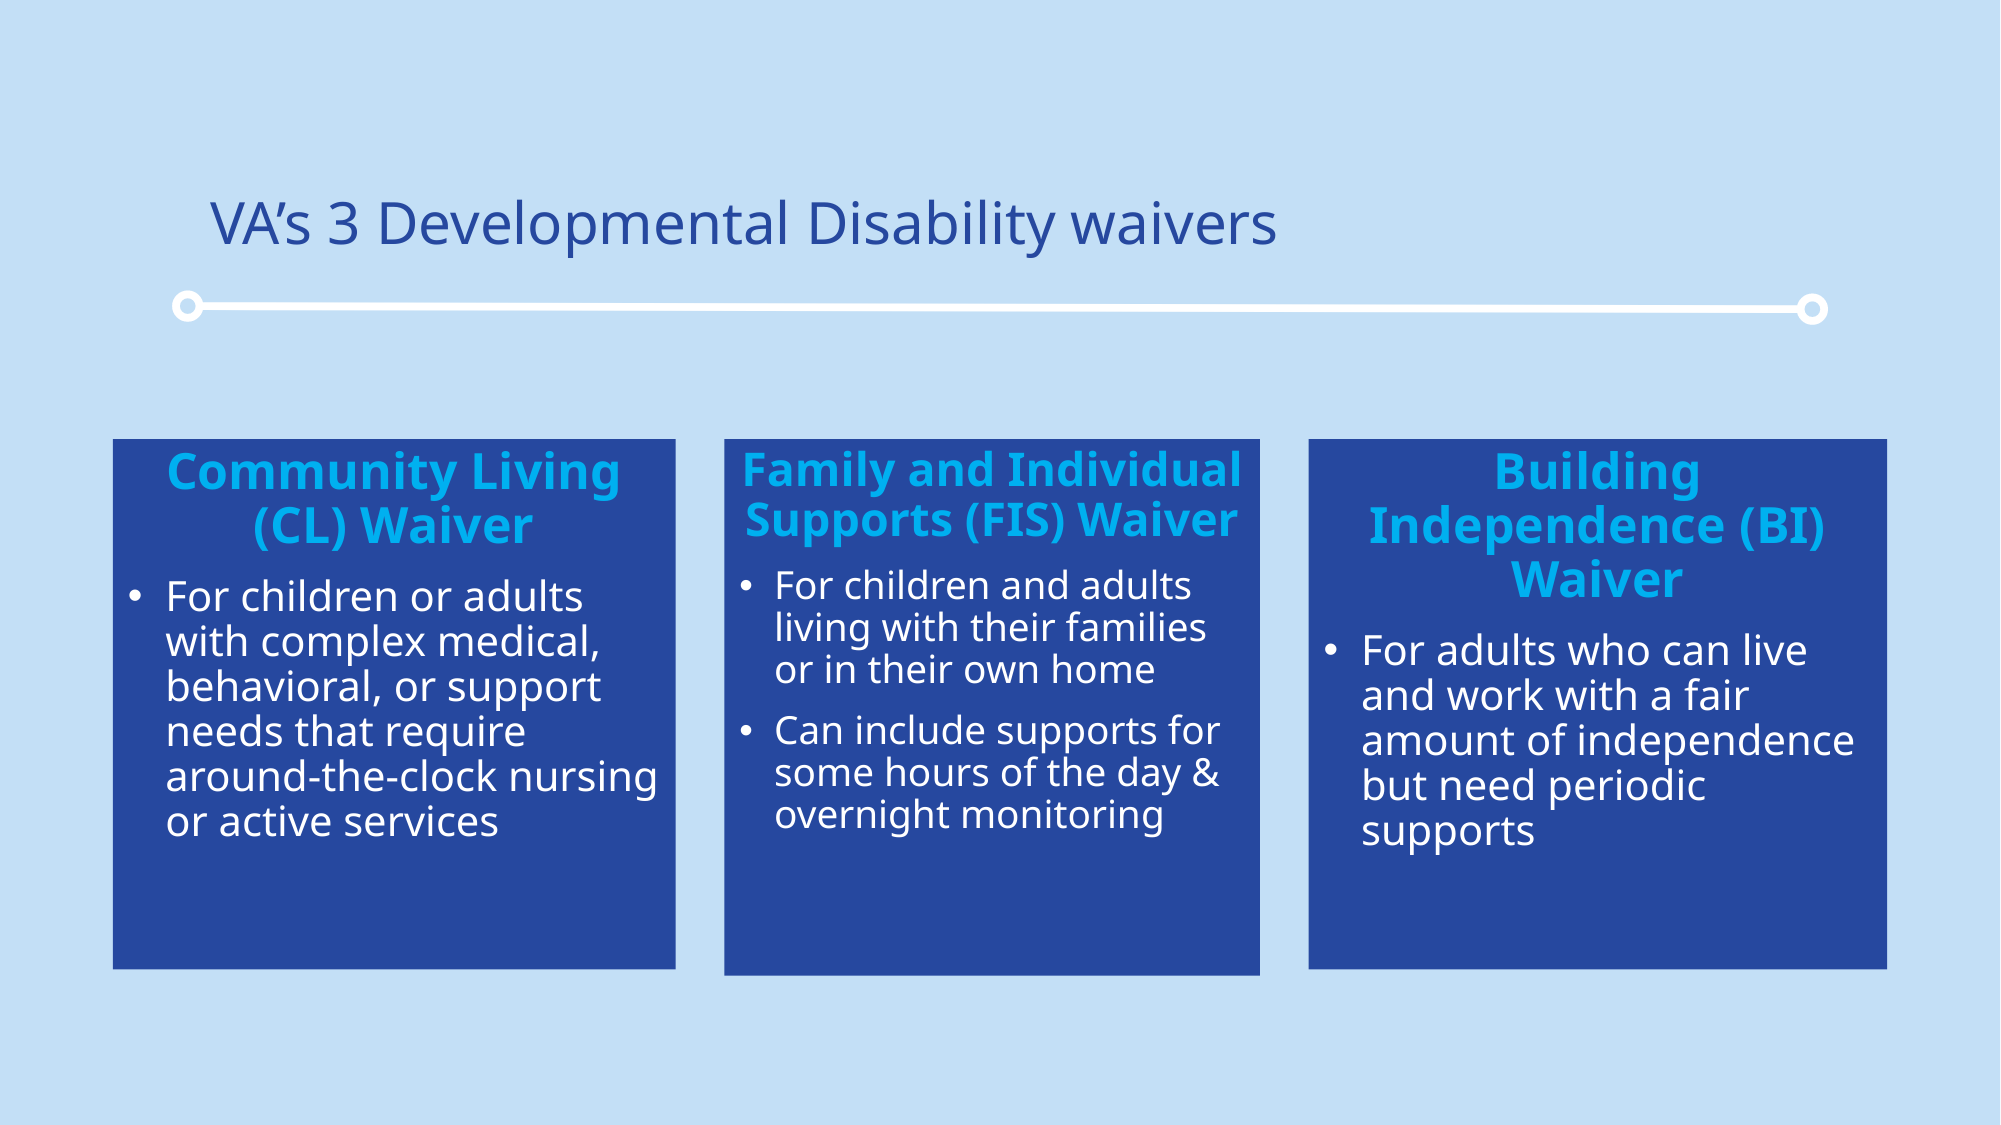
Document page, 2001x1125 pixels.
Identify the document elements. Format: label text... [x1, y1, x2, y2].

title VA’s 3 Developmental Disability waivers [195, 117, 1927, 335]
list Family and Individual Supports (FIS) Waiver For children and adults living with their families or in their own home Can include supports for some hours of the day & overnight monitoring [724, 439, 1260, 976]
list Building Independence (BI) Waiver For adults who can live and work with a fair amount of independence but need periodic supports [1308, 439, 1888, 970]
picture [0, 0, 2001, 1125]
list Community Living (CL) Waiver For children or adults with complex medical, behavioral, or support needs that require around-the-clock nursing or active services [112, 439, 676, 970]
